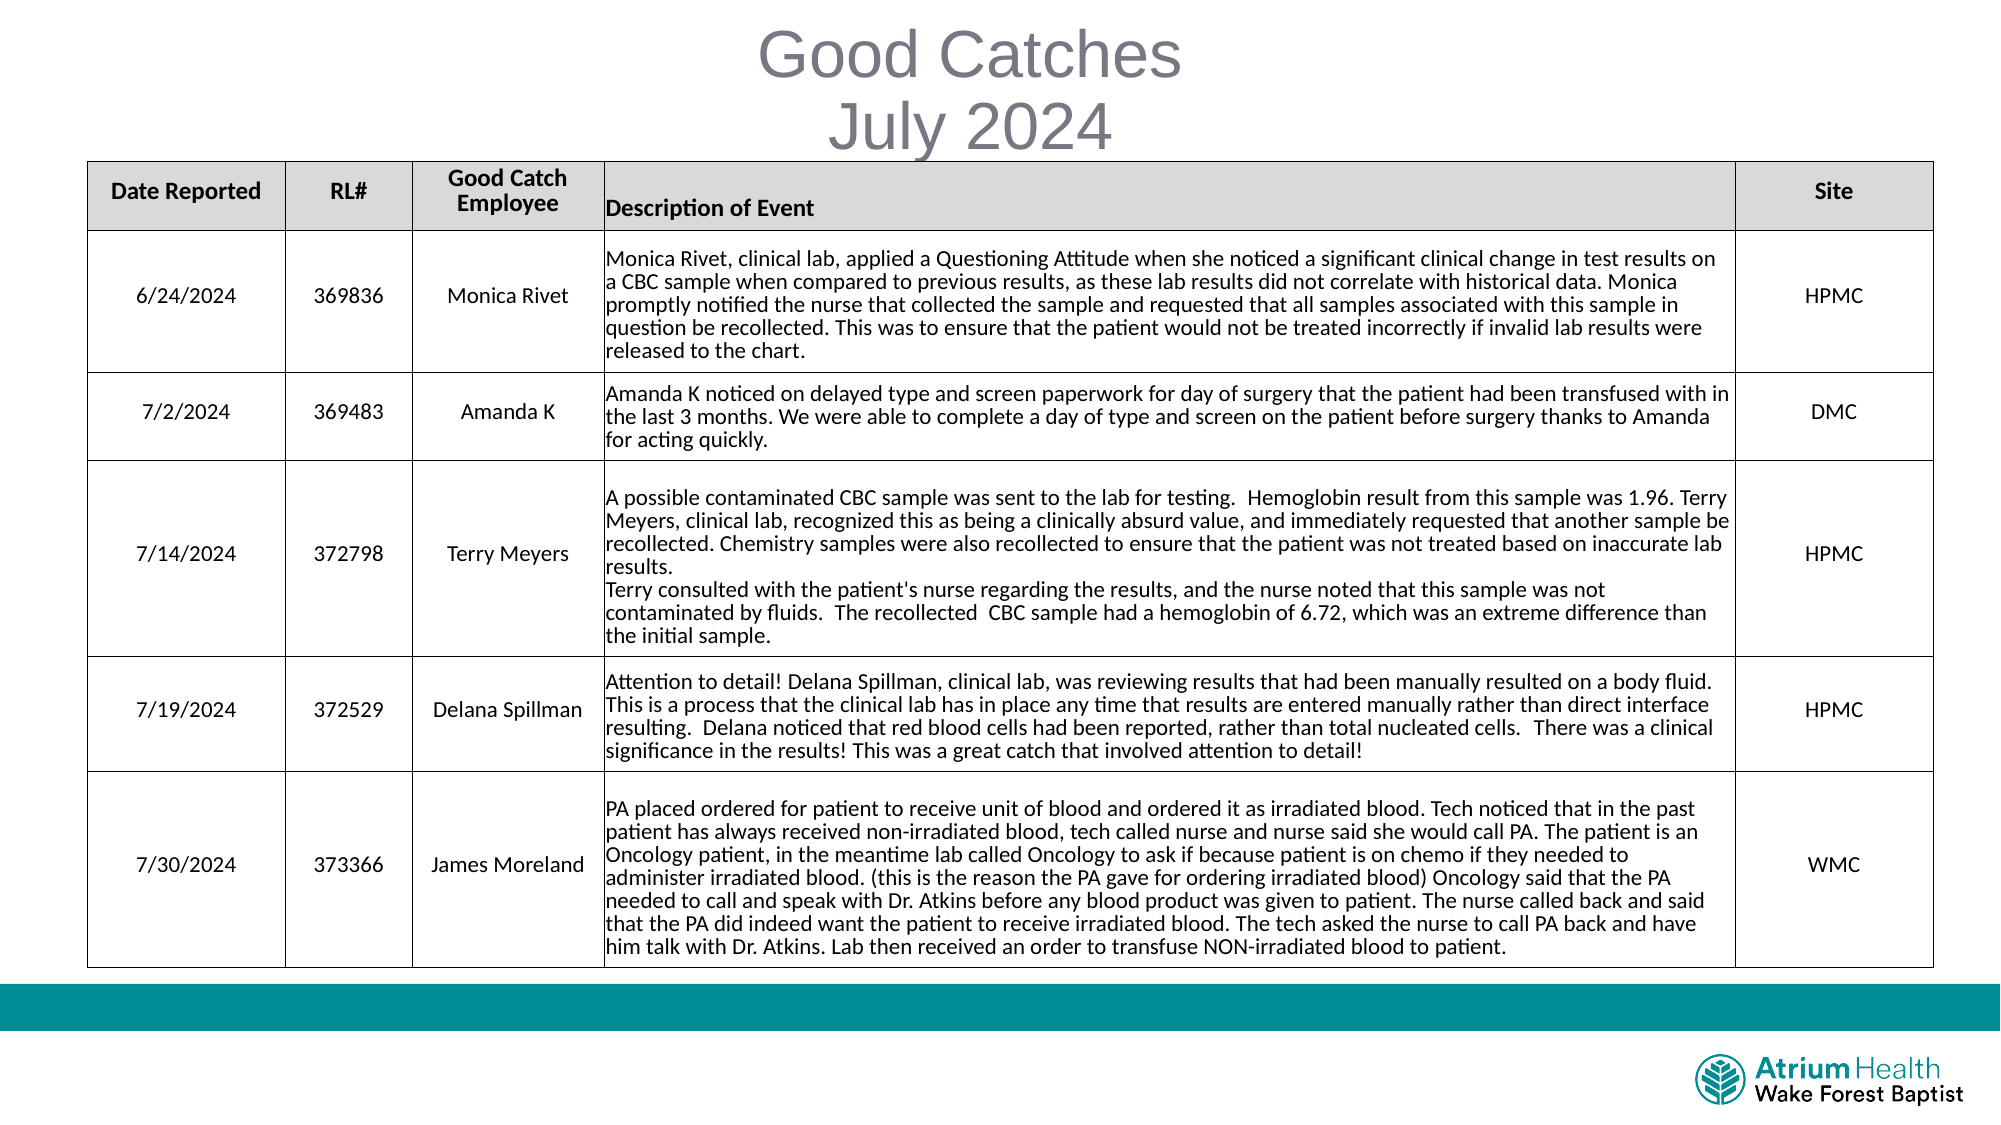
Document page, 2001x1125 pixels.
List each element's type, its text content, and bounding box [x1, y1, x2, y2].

table_cell 373366 [286, 772, 412, 967]
picture [1695, 1054, 1963, 1106]
table_cell Terry Meyers [413, 461, 604, 656]
table_cell 7/30/2024 [88, 772, 285, 967]
table_header Site [1736, 162, 1933, 230]
table_cell James Moreland [413, 772, 604, 967]
table_cell Amanda K [413, 373, 604, 460]
table_cell 372798 [286, 461, 412, 656]
table_cell 369836 [286, 231, 412, 372]
table_cell PA placed ordered for patient to receive unit of blood and ordered it as irradiated blood. Tech noticed that in the past patient has always received non-irradiated blood, tech called nurse and nurse said she would call PA. The patient is an Oncology patient, in the meantime lab called Oncology to ask if because patient is on chemo if they needed to administer irradiated blood. (this is the reason the PA gave for ordering irradiated blood) Oncology said that the PA needed to call and speak with Dr. Atkins before any blood product was given to patient. The nurse called back and said that the PA did indeed want the patient to receive irradiated blood. The tech asked the nurse to call PA back and have him talk with Dr. Atkins. Lab then received an order to transfuse NON-irradiated blood to patient. [605, 772, 1735, 967]
table_cell 6/24/2024 [88, 231, 285, 372]
table_cell HPMC [1736, 657, 1933, 771]
table_cell DMC [1736, 373, 1933, 460]
table_cell Delana Spillman [413, 657, 604, 771]
table_header Date Reported [88, 162, 285, 230]
table_cell Monica Rivet, clinical lab, applied a Questioning Attitude when she noticed a significant clinical change in test results on a CBC sample when compared to previous results, as these lab results did not correlate with historical data. Monica promptly notified the nurse that collected the sample and requested that all samples associated with this sample in question be recollected. This was to ensure that the patient would not be treated incorrectly if invalid lab results were released to the chart. [605, 231, 1735, 372]
table_cell 7/2/2024 [88, 373, 285, 460]
table_cell Monica Rivet [413, 231, 604, 372]
table_cell WMC [1736, 772, 1933, 967]
title Good Catches July 2024 [139, 12, 1803, 145]
table_header Description of Event [605, 162, 1735, 230]
table_header RL# [286, 162, 412, 230]
table_cell HPMC [1736, 231, 1933, 372]
table_cell A possible contaminated CBC sample was sent to the lab for testing. Hemoglobin result from this sample was 1.96. Terry Meyers, clinical lab, recognized this as being a clinically absurd value, and immediately requested that another sample be recollected. Chemistry samples were also recollected to ensure that the patient was not treated based on inaccurate lab results. Terry consulted with the patient's nurse regarding the results, and the nurse noted that this sample was not contaminated by fluids. The recollected CBC sample had a hemoglobin of 6.72, which was an extreme difference than the initial sample. [605, 461, 1735, 656]
table_cell 369483 [286, 373, 412, 460]
table_cell 7/14/2024 [88, 461, 285, 656]
table_cell Attention to detail! Delana Spillman, clinical lab, was reviewing results that had been manually resulted on a body fluid. This is a process that the clinical lab has in place any time that results are entered manually rather than direct interface resulting. Delana noticed that red blood cells had been reported, rather than total nucleated cells. There was a clinical significance in the results! This was a great catch that involved attention to detail! [605, 657, 1735, 771]
table_cell 372529 [286, 657, 412, 771]
table_header Good Catch Employee [413, 162, 604, 230]
table_cell 7/19/2024 [88, 657, 285, 771]
table_cell HPMC [1736, 461, 1933, 656]
table_cell Amanda K noticed on delayed type and screen paperwork for day of surgery that the patient had been transfused with in the last 3 months. We were able to complete a day of type and screen on the patient before surgery thanks to Amanda for acting quickly. [605, 373, 1735, 460]
